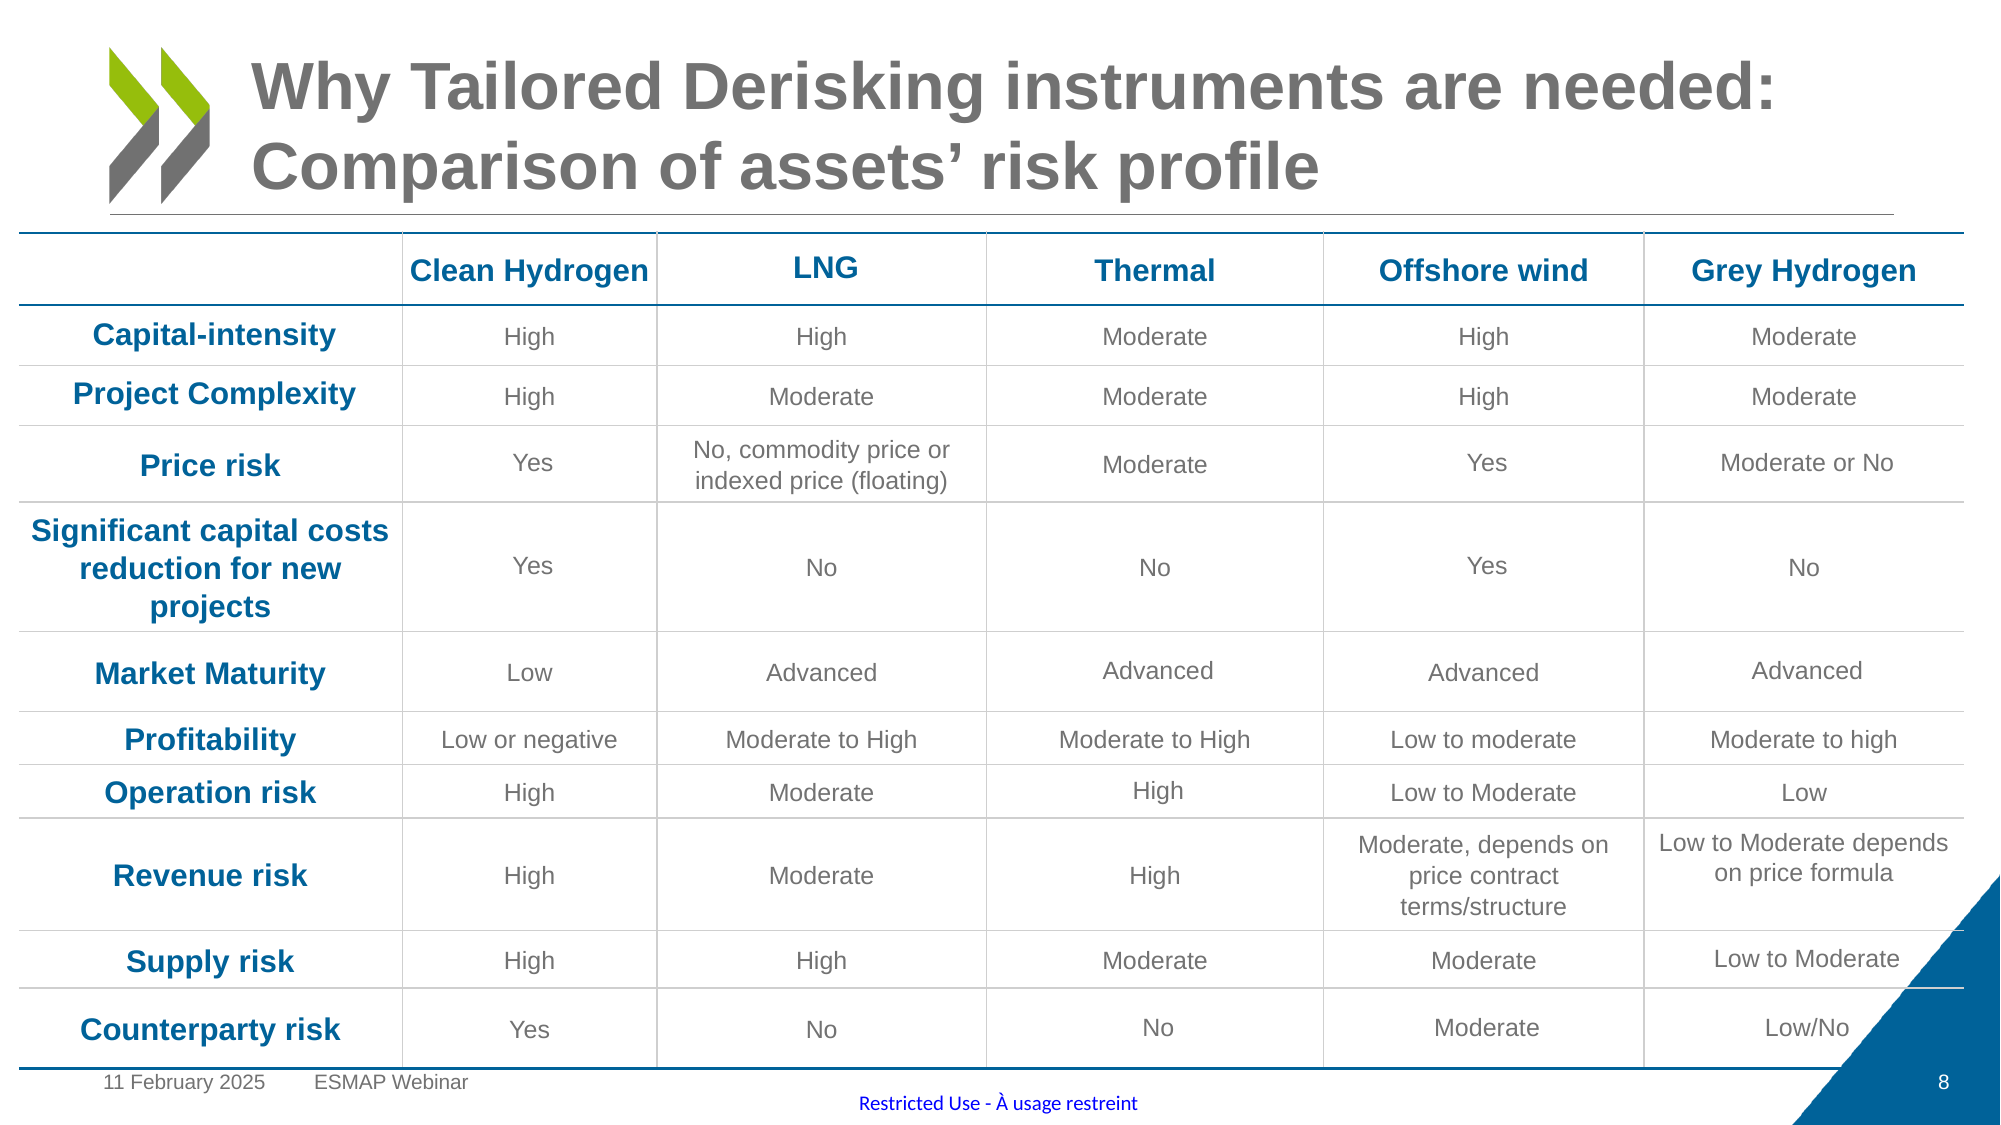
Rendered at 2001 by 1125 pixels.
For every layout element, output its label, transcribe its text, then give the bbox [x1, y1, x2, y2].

table_cell No, commodity price or indexed price (floating) [658, 426, 986, 501]
table_cell No [658, 503, 986, 631]
table_cell No [987, 503, 1323, 631]
table_cell Capital-intensity [19, 306, 402, 365]
table_cell No [1645, 503, 1964, 631]
table_cell Moderate to High [987, 712, 1323, 764]
table_cell No [658, 989, 986, 1061]
table_cell Moderate [658, 366, 986, 425]
table_header [19, 234, 402, 304]
table_cell Low to Moderate [1645, 931, 1964, 987]
table_cell Low [403, 632, 656, 711]
table_cell Counterparty risk [19, 989, 402, 1067]
table_cell Low to moderate [1324, 712, 1643, 764]
table_cell Low to Moderate depends on price formula [1645, 819, 1964, 930]
table_cell Moderate [658, 765, 986, 817]
table_cell No [987, 989, 1323, 1067]
table_cell Moderate [987, 306, 1323, 365]
table_cell Moderate to High [658, 712, 986, 764]
table_cell Moderate [1645, 366, 1964, 425]
table_cell High [403, 306, 656, 365]
table_cell High [987, 765, 1323, 817]
table_cell Yes [1324, 426, 1643, 501]
table_cell Profitability [19, 712, 402, 764]
table_cell Advanced [658, 632, 986, 711]
footer ESMAP Webinar [299, 1061, 1291, 1102]
table_cell Low/No [1645, 989, 1964, 1067]
table_cell High [403, 765, 656, 817]
table_cell Yes [403, 989, 656, 1061]
table_header Thermal [987, 234, 1323, 304]
table_cell Project Complexity [19, 366, 402, 425]
table_cell Yes [1324, 503, 1643, 631]
table_cell Advanced [1324, 632, 1643, 711]
table_header LNG [658, 234, 986, 304]
table_cell Moderate [987, 366, 1323, 425]
table_cell Advanced [987, 632, 1323, 711]
table_cell Moderate [658, 819, 986, 930]
table_cell Yes [403, 426, 656, 501]
table_cell Moderate [987, 931, 1323, 987]
table_header Clean Hydrogen [403, 234, 656, 304]
table_cell Operation risk [19, 765, 402, 817]
table_header Offshore wind [1324, 234, 1643, 304]
table_cell Significant capital costs reduction for new projects [19, 503, 402, 631]
table_cell Moderate [1324, 931, 1643, 987]
table_cell Low [1645, 765, 1964, 817]
title Why Tailored Derisking instruments are needed: Comparison of assets’ risk profile [236, 38, 2000, 207]
table_cell High [403, 366, 656, 425]
table_cell Supply risk [19, 931, 402, 987]
table_cell High [658, 931, 986, 987]
table_cell Moderate [987, 426, 1323, 501]
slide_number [88, 1061, 285, 1102]
table_cell Market Maturity [19, 632, 402, 711]
table_cell Low to Moderate [1324, 765, 1643, 817]
picture [1792, 874, 2000, 1125]
table_cell Moderate or No [1645, 426, 1964, 501]
table_cell High [403, 931, 656, 987]
table_cell Moderate [1645, 306, 1964, 365]
table_cell Price risk [19, 426, 402, 501]
table_cell High [1324, 366, 1643, 425]
table_cell Advanced [1645, 632, 1964, 711]
table_cell High [658, 306, 986, 365]
table_cell Yes [403, 503, 656, 631]
table_cell Low or negative [403, 712, 656, 764]
table_cell Moderate, depends on price contract terms/structure [1324, 819, 1643, 930]
table_header Grey Hydrogen [1645, 234, 1964, 304]
table_cell High [403, 819, 656, 930]
table_cell Moderate [1324, 989, 1643, 1067]
table_cell High [1324, 306, 1643, 365]
table_cell Moderate to high [1645, 712, 1964, 764]
table_cell Revenue risk [19, 819, 402, 930]
table_cell High [987, 819, 1323, 930]
slide_number 8 [1889, 1061, 1965, 1102]
